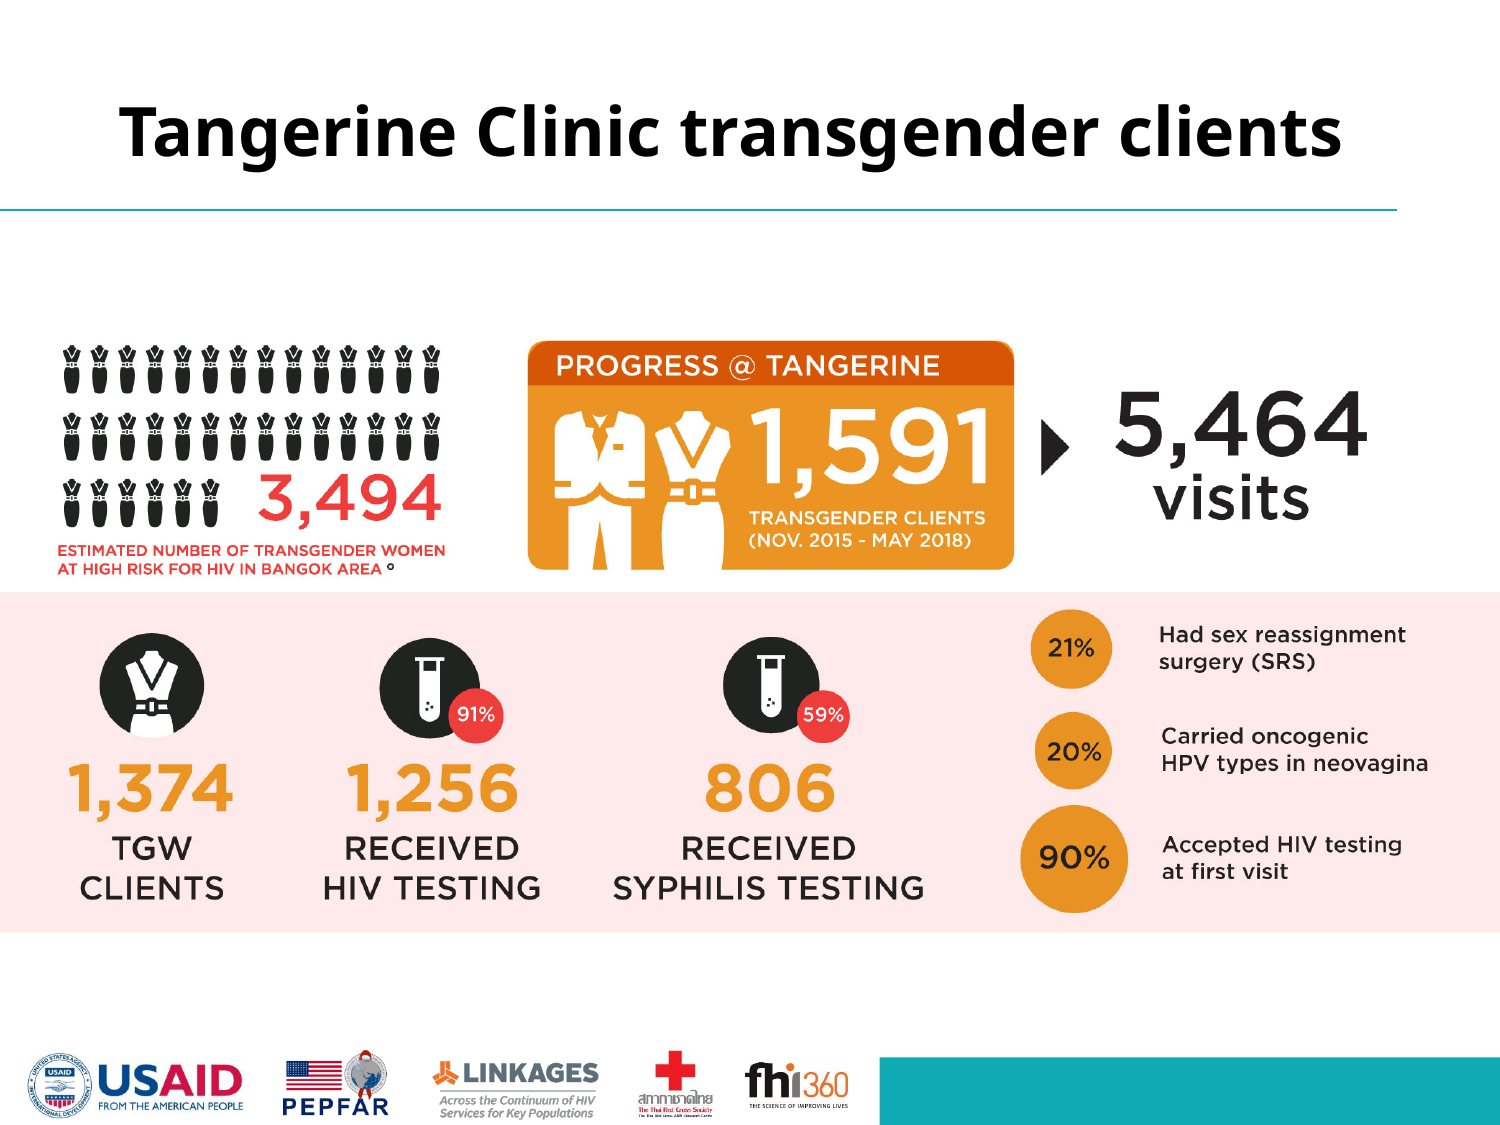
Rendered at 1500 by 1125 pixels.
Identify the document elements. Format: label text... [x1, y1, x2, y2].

picture [23, 1050, 246, 1119]
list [0, 291, 1500, 961]
picture [423, 1052, 603, 1125]
picture [745, 1062, 848, 1108]
picture [283, 1049, 389, 1116]
picture [1092, 361, 1377, 555]
picture [635, 1048, 713, 1119]
title Tangerine Clinic transgender clients [103, 59, 1397, 210]
